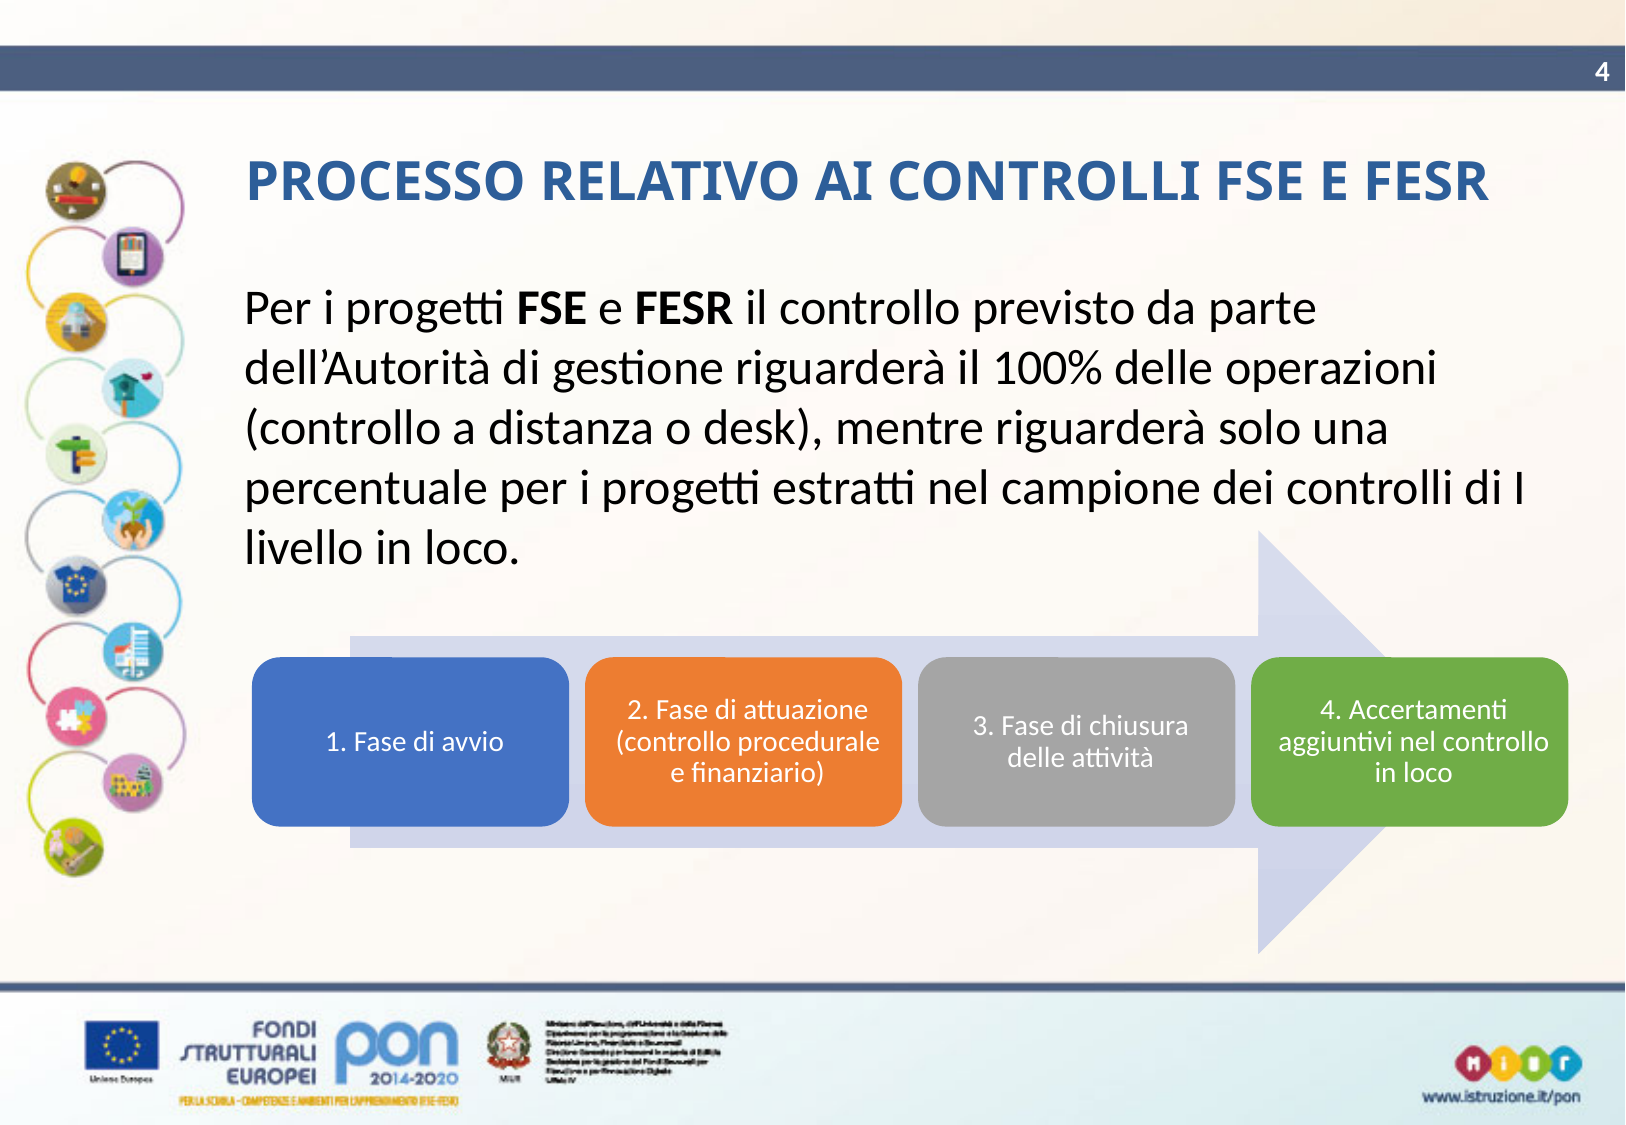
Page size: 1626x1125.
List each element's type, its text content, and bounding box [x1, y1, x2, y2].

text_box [251, 530, 1570, 954]
picture [0, 0, 1625, 1125]
title PROCESSO RELATIVO AI CONTROLLI FSE E FESR [230, 99, 1514, 266]
slide_number 4 [1259, 39, 1625, 100]
text_box Per i progetti FSE e FESR il controllo previsto da parte dell’Autorità di gestione riguarderà il 100% delle operazioni (controllo a distanza o desk), mentre riguarderà solo una percentuale per i progetti estratti nel campione dei controlli di I livello in loco. [230, 266, 1591, 582]
